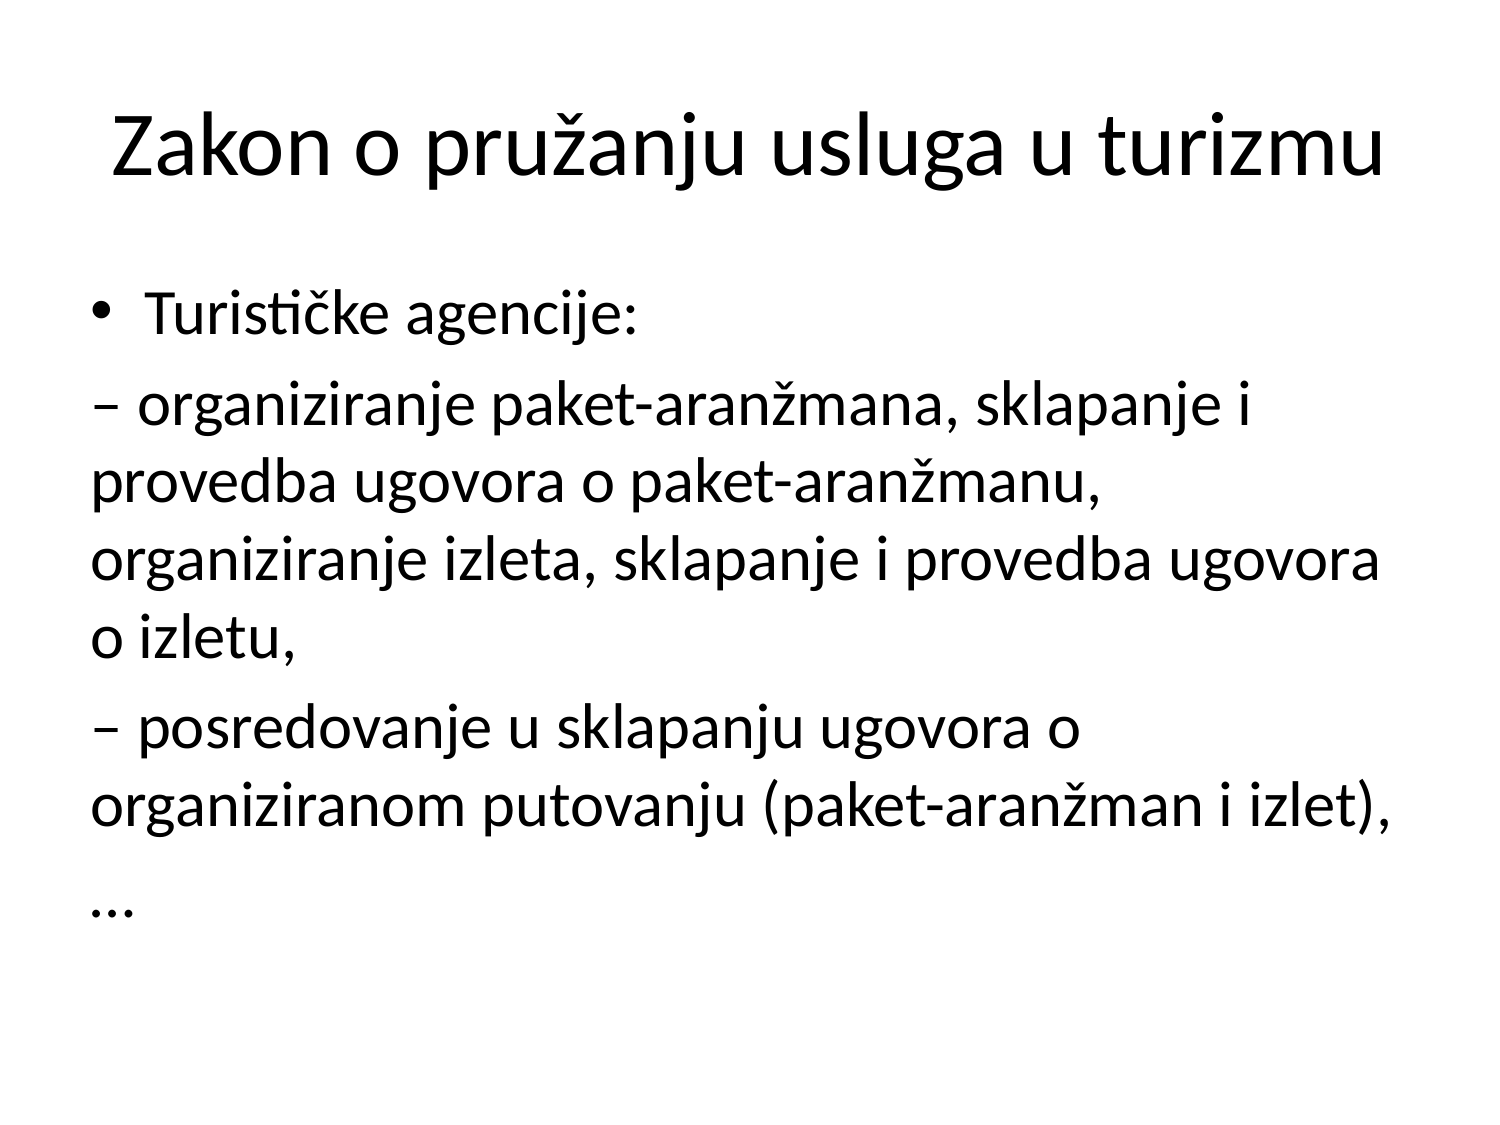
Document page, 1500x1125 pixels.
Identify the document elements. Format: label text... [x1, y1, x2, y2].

list Turističke agencije: – organiziranje paket-aranžmana, sklapanje i provedba ugovora o paket-aranžmanu, organiziranje izleta, sklapanje i provedba ugovora o izletu, – posredovanje u sklapanju ugovora o organiziranom putovanju (paket-aranžman i izlet), … [75, 262, 1425, 1005]
title Zakon o pružanju usluga u turizmu [75, 45, 1425, 233]
